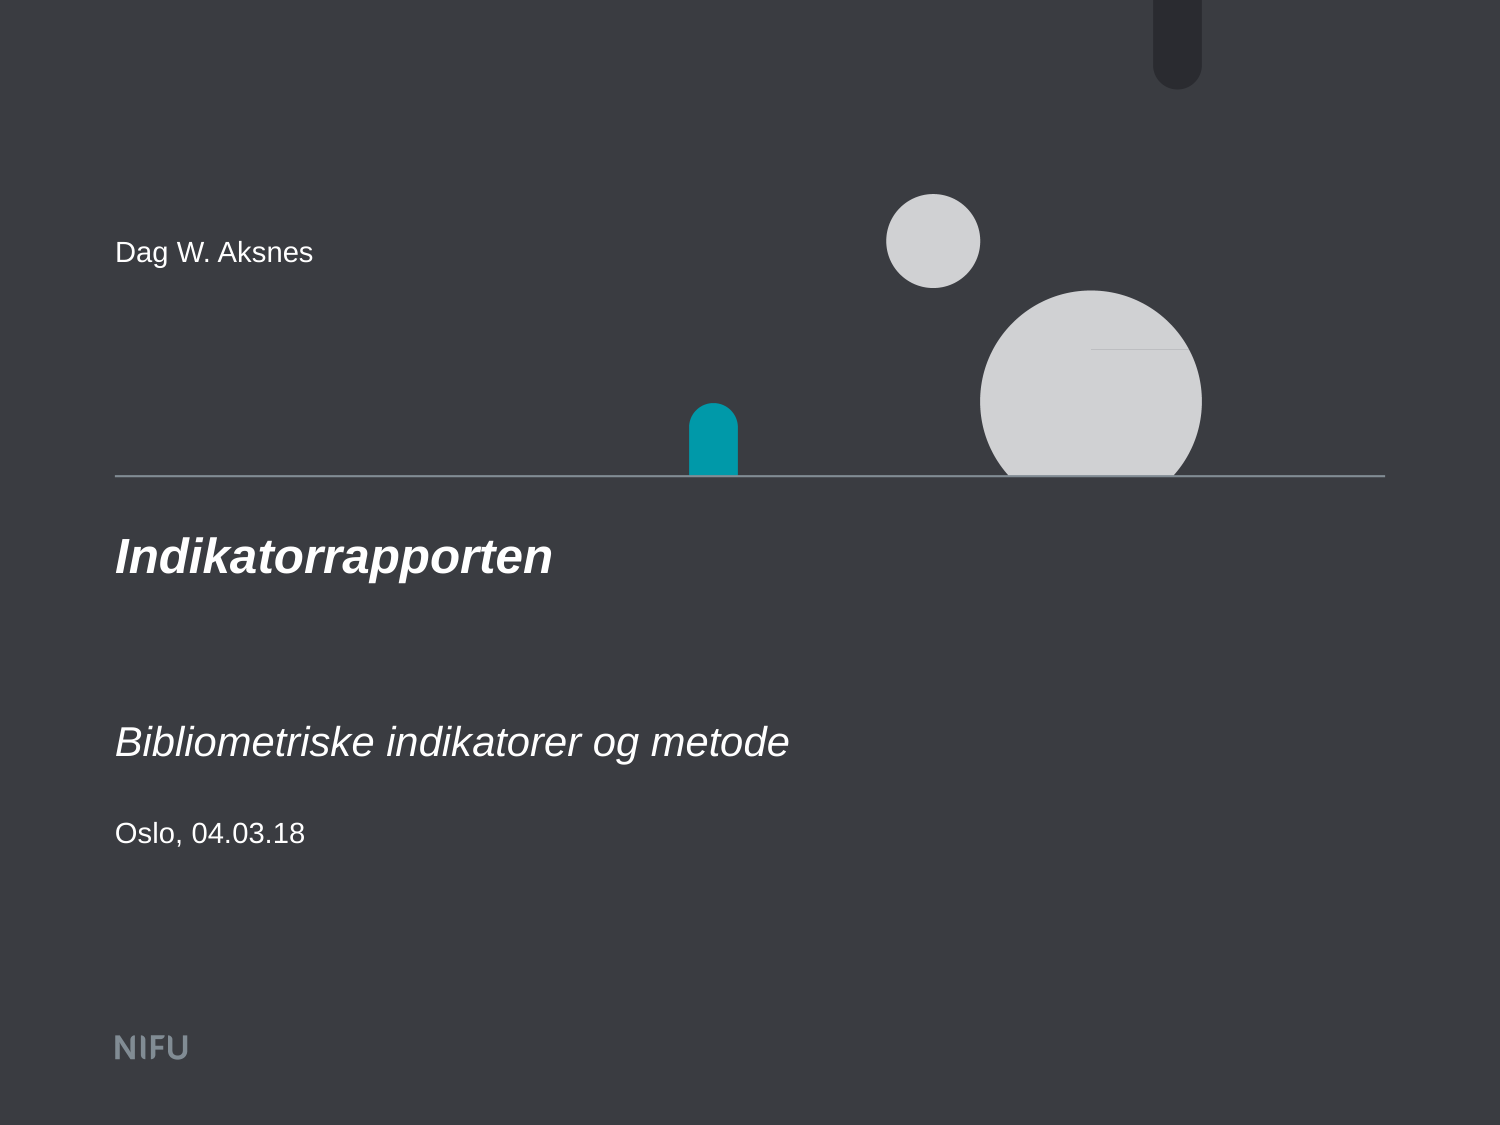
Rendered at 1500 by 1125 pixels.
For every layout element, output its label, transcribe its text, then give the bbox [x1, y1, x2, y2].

subtitle Dag W. Aksnes [115, 232, 879, 369]
title Indikatorrapporten [115, 524, 1391, 705]
list Oslo, 04.03.18 [115, 814, 1391, 858]
picture [0, 0, 1500, 1125]
list Bibliometriske indikatorer og metode [115, 714, 1391, 776]
